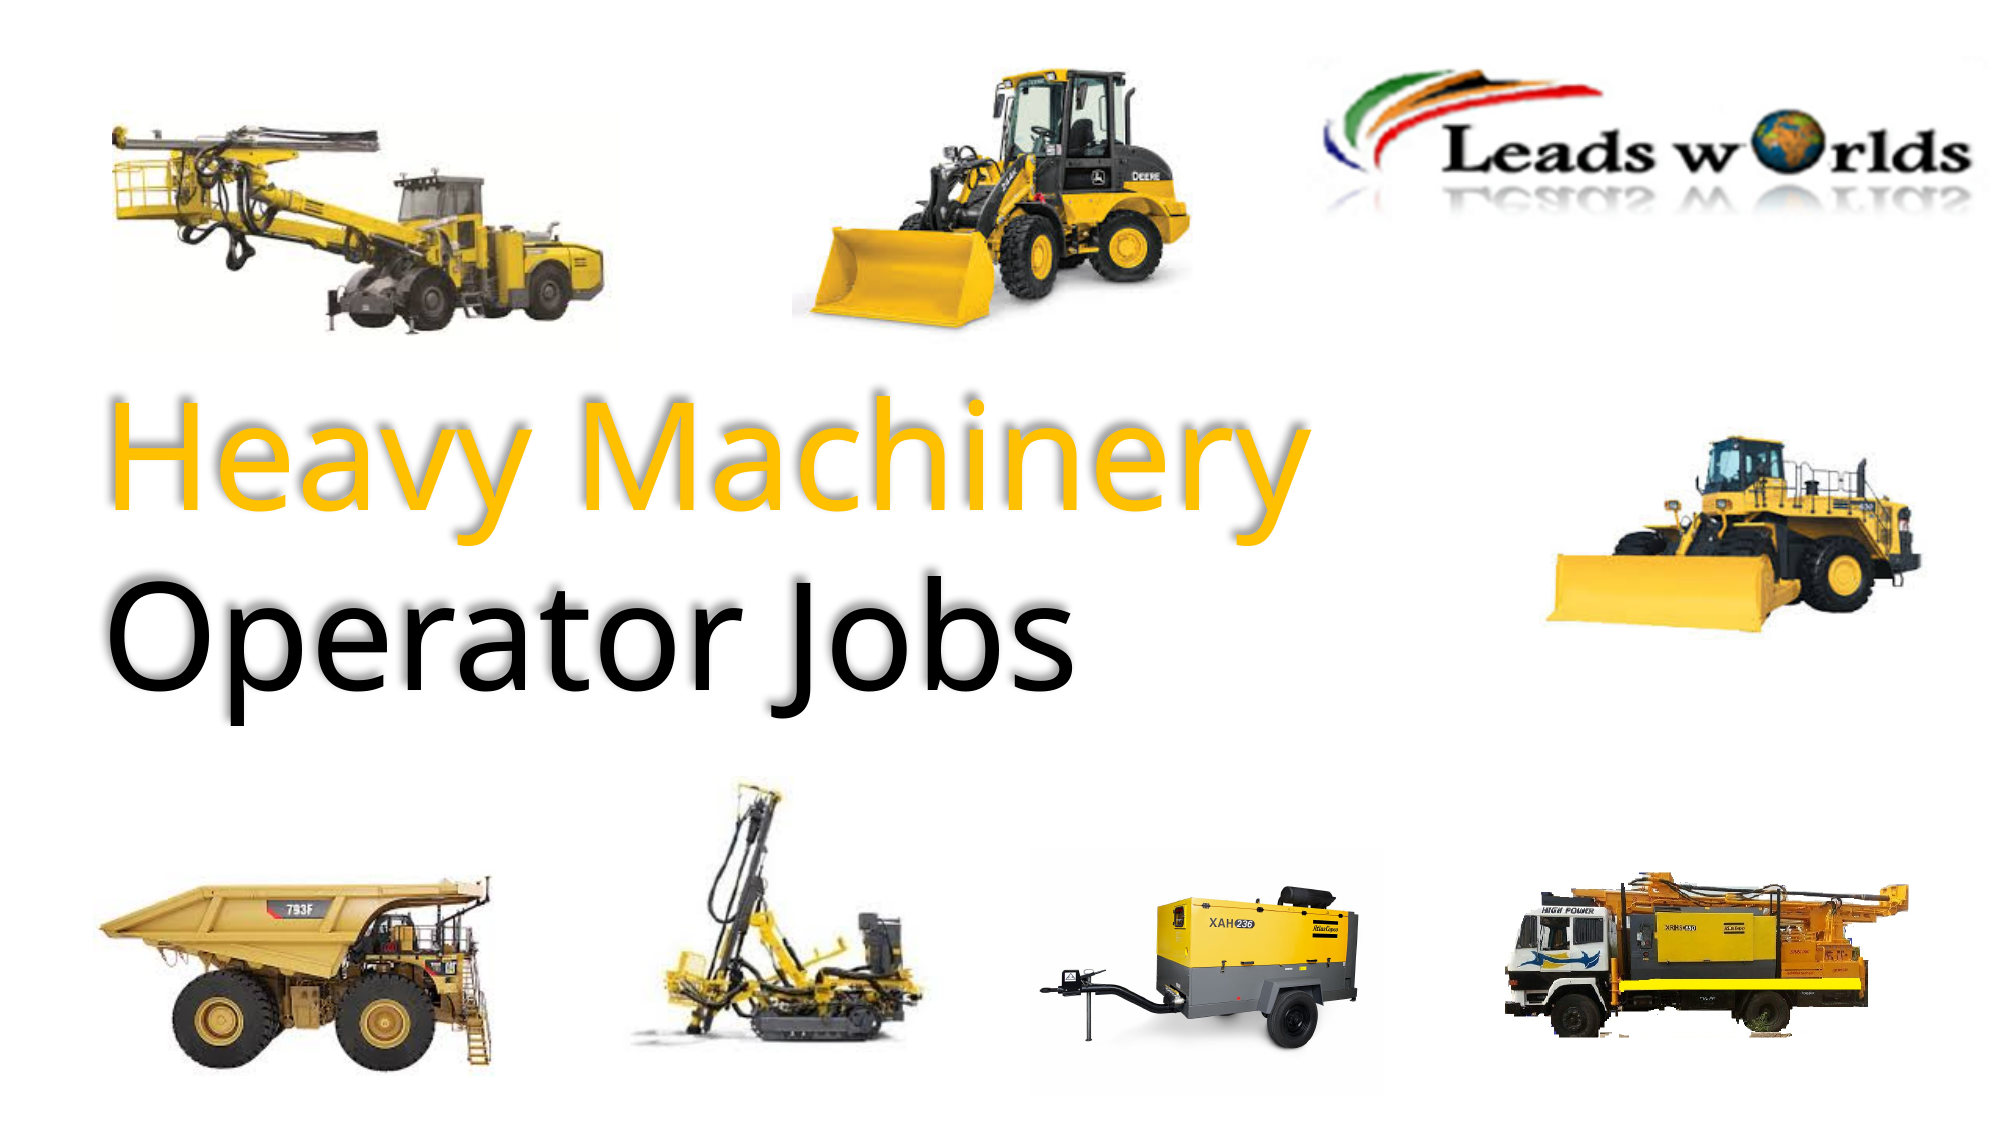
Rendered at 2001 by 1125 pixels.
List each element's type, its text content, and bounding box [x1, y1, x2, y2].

picture [112, 110, 619, 353]
picture [1030, 848, 1384, 1096]
picture [792, 55, 1208, 353]
picture [1296, 55, 2000, 230]
picture [93, 800, 499, 1105]
picture [1449, 839, 1976, 1087]
picture [618, 776, 1005, 1096]
picture [1539, 377, 1932, 692]
text_box Heavy Machinery Operator Jobs [86, 352, 1539, 728]
